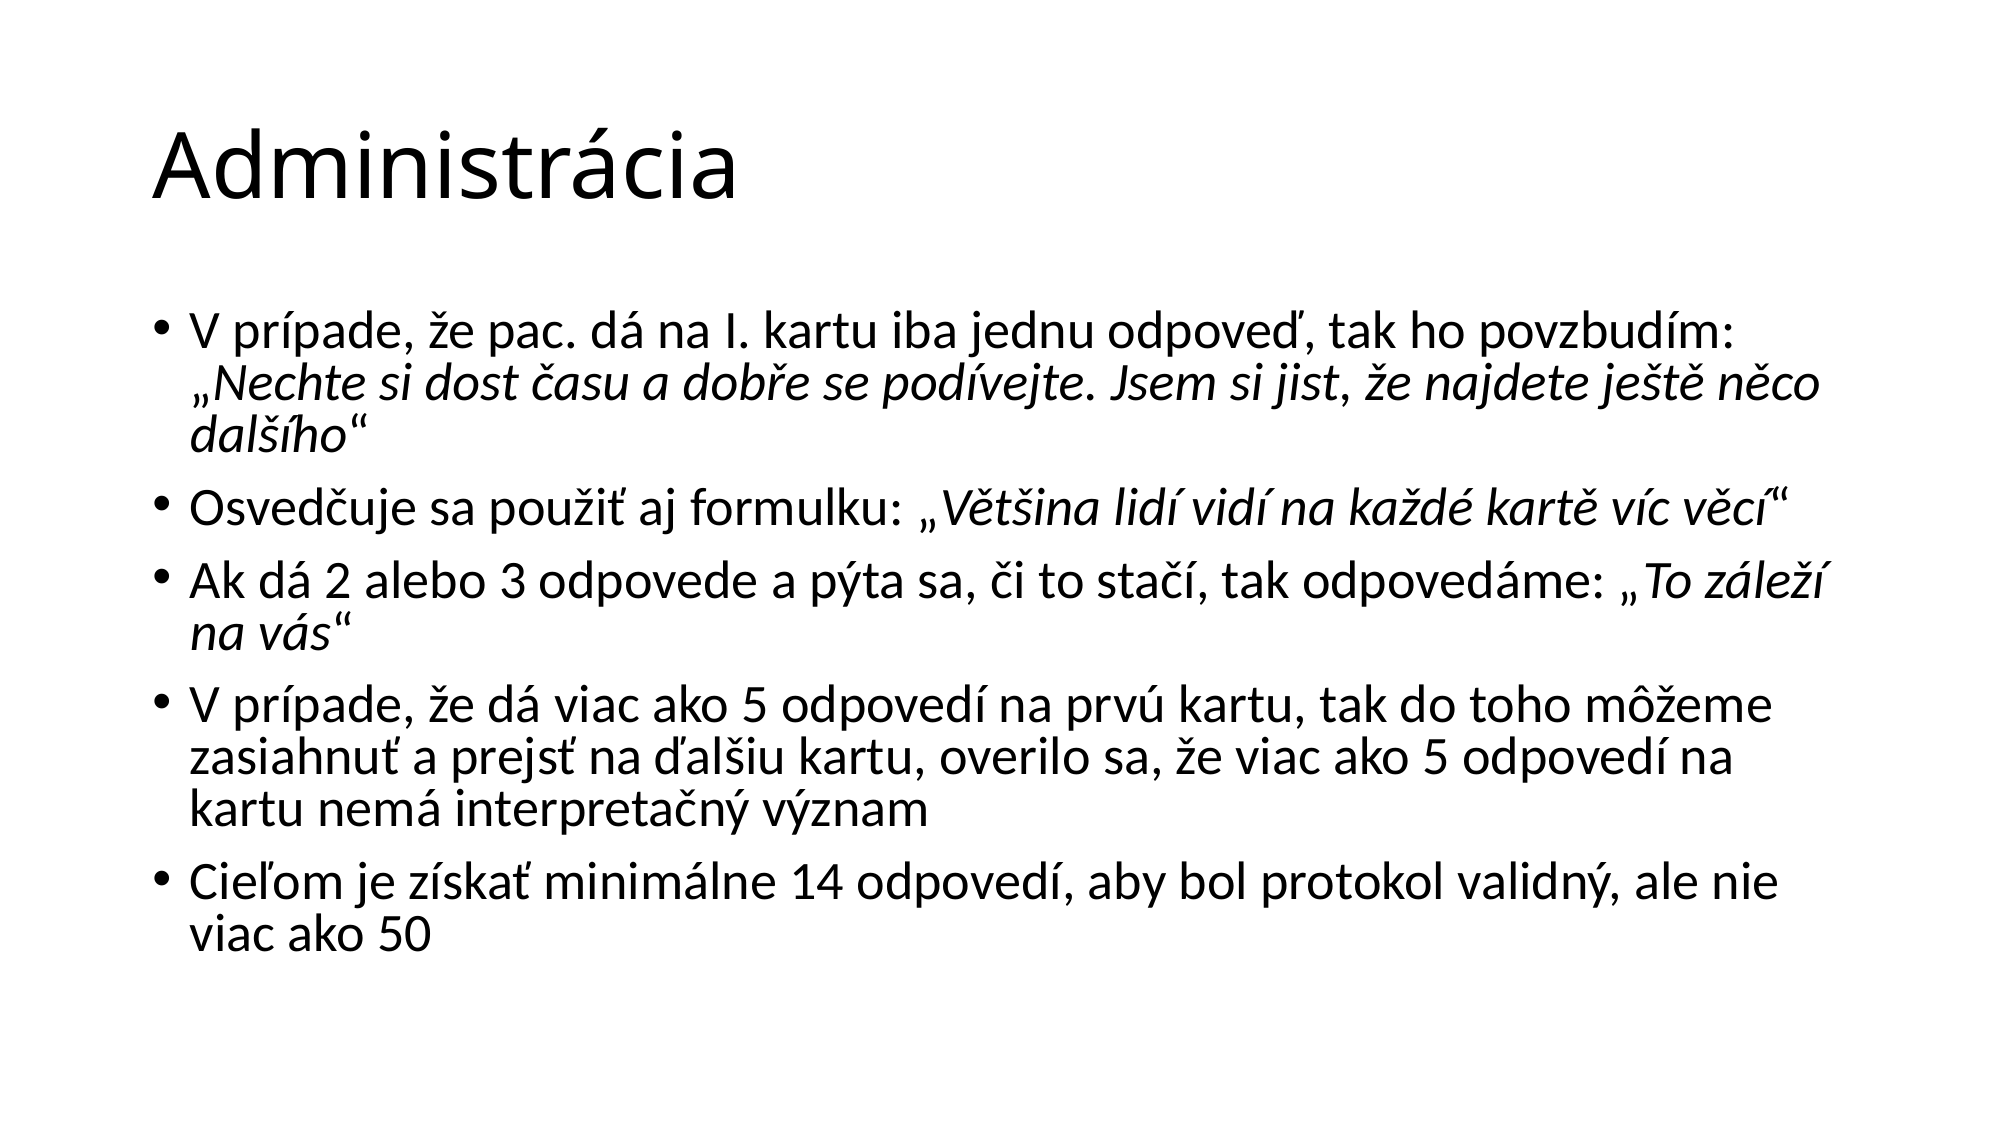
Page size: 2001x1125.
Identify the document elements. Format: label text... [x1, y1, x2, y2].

list V prípade, že pac. dá na I. kartu iba jednu odpoveď, tak ho povzbudím: „Nechte si dost času a dobře se podívejte. Jsem si jist, že najdete ještě něco dalšího“ Osvedčuje sa použiť aj formulku: „Většina lidí vidí na každé kartě víc věcí“ Ak dá 2 alebo 3 odpovede a pýta sa, či to stačí, tak odpovedáme: „To záleží na vás“ V prípade, že dá viac ako 5 odpovedí na prvú kartu, tak do toho môžeme zasiahnuť a prejsť na ďalšiu kartu, overilo sa, že viac ako 5 odpovedí na kartu nemá interpretačný význam Cieľom je získať minimálne 14 odpovedí, aby bol protokol validný, ale nie viac ako 50 [137, 299, 1863, 1014]
title Administrácia [137, 59, 1863, 278]
